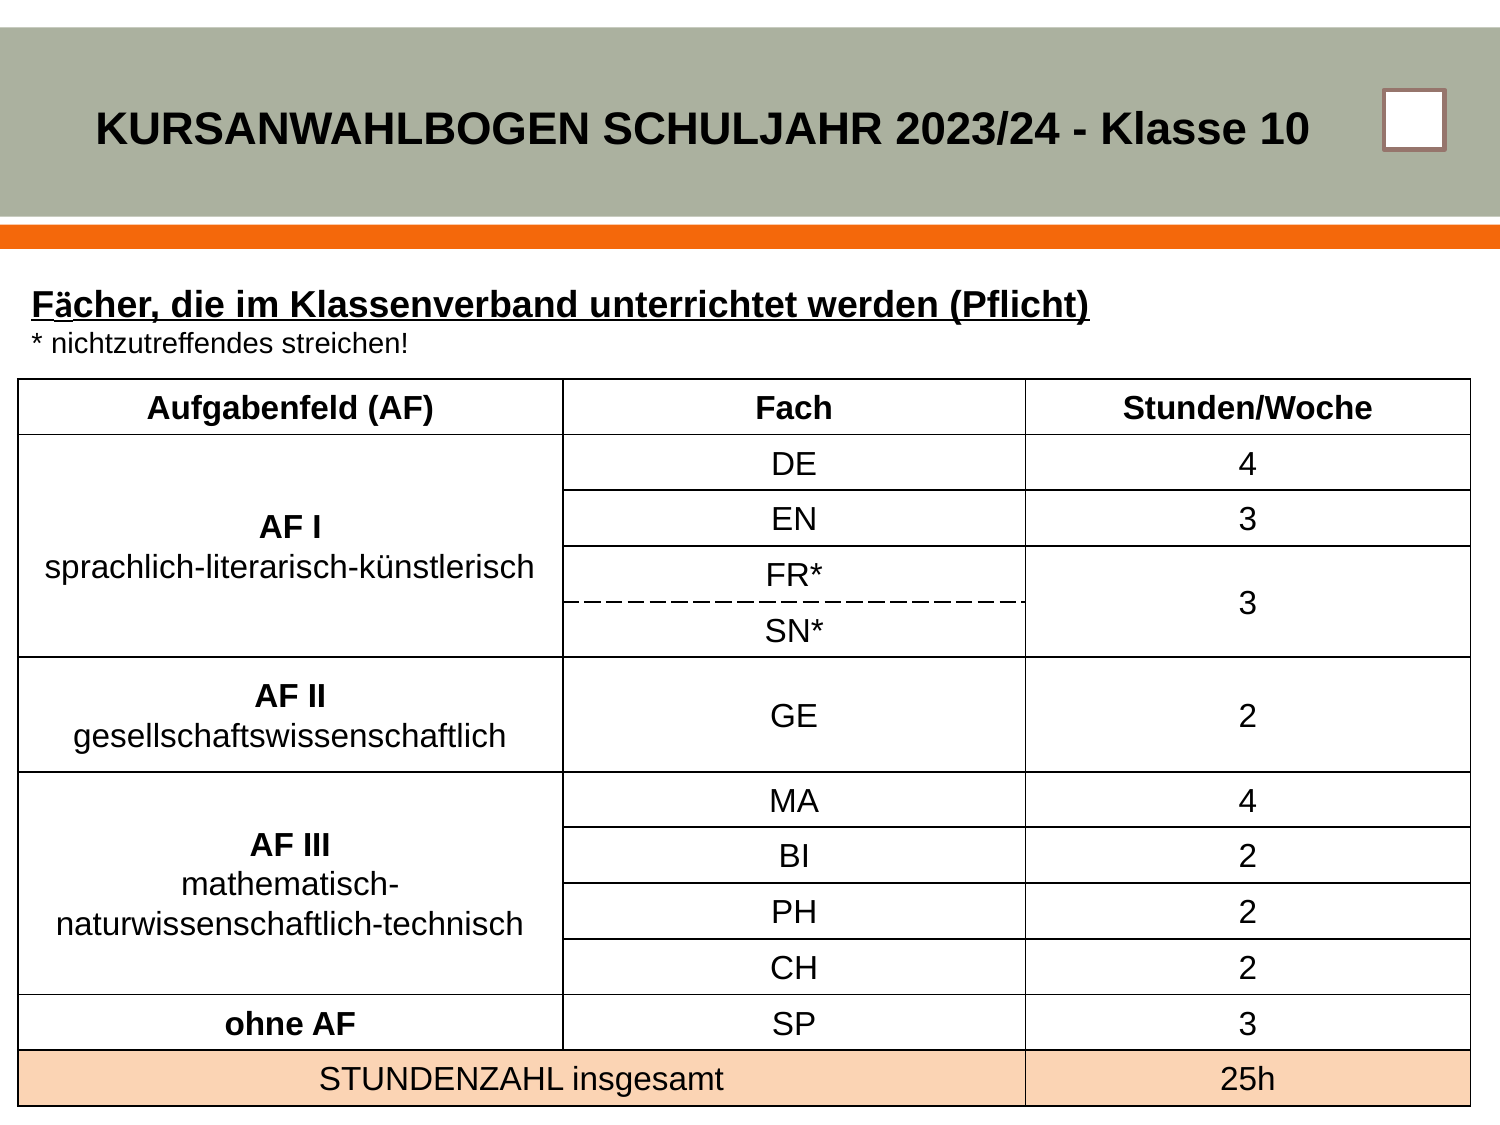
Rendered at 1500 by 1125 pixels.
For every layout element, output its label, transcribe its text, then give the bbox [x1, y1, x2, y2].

table_cell SN* [564, 602, 1025, 656]
table_cell 2 [1026, 940, 1470, 994]
table_cell AF II gesellschaftswissenschaftlich [19, 658, 562, 771]
table_cell 3 [1026, 547, 1470, 656]
table_cell 2 [1026, 658, 1470, 771]
table_cell STUNDENZAHL insgesamt [19, 1051, 1025, 1105]
table_cell 2 [1026, 884, 1470, 938]
table_cell 2 [1026, 828, 1470, 882]
table_cell 3 [1026, 491, 1470, 545]
table_cell SP [564, 995, 1025, 1049]
table_header Stunden/Woche [1026, 380, 1470, 434]
table_cell DE [564, 435, 1025, 489]
table_cell AF I sprachlich-literarisch-künstlerisch [19, 435, 562, 656]
table_cell CH [564, 940, 1025, 994]
table_cell 4 [1026, 435, 1470, 489]
table_cell EN [564, 491, 1025, 545]
table_cell BI [564, 828, 1025, 882]
text_box Fächer, die im Klassenverband unterrichtet werden (Pflicht) * nichtzutreffendes streichen! [16, 272, 1128, 367]
title KURSANWAHLBOGEN SCHULJAHR 2023/24 - Klasse 10 [16, 90, 1389, 273]
table_cell GE [564, 658, 1025, 771]
table_header Fach [564, 380, 1025, 434]
table_cell 25h [1026, 1051, 1470, 1105]
table_cell AF III mathematisch- naturwissenschaftlich-technisch [19, 773, 562, 994]
text_box [1382, 88, 1447, 152]
table_cell 3 [1026, 995, 1470, 1049]
table_cell FR* [564, 547, 1025, 602]
table_cell ohne AF [19, 995, 562, 1049]
table_cell PH [564, 884, 1025, 938]
table_cell 4 [1026, 773, 1470, 826]
table_header Aufgabenfeld (AF) [19, 380, 562, 434]
table_cell MA [564, 773, 1025, 826]
